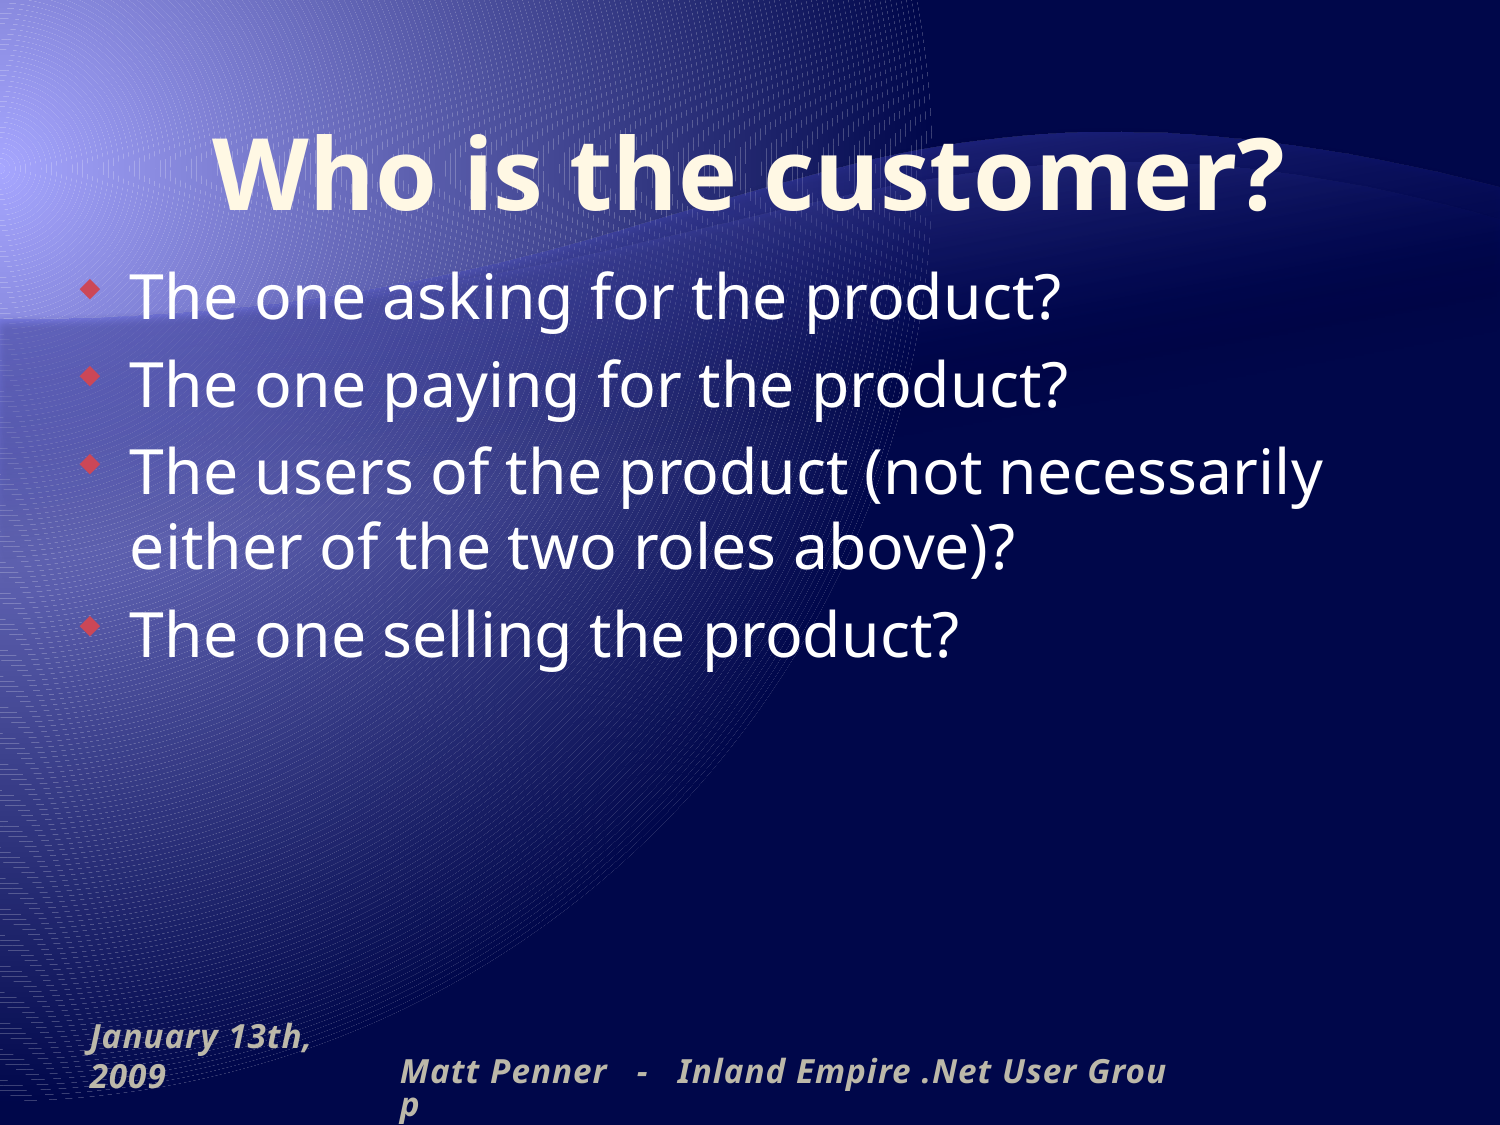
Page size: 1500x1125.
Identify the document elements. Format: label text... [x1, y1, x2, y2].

list The one asking for the product? The one paying for the product? The users of the product (not necessarily either of the two roles above)? The one selling the product? [62, 249, 1413, 1000]
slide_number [75, 1042, 399, 1103]
title Who is the customer? [75, 94, 1425, 233]
footer Matt Penner - Inland Empire .Net User Group [399, 1042, 1188, 1103]
